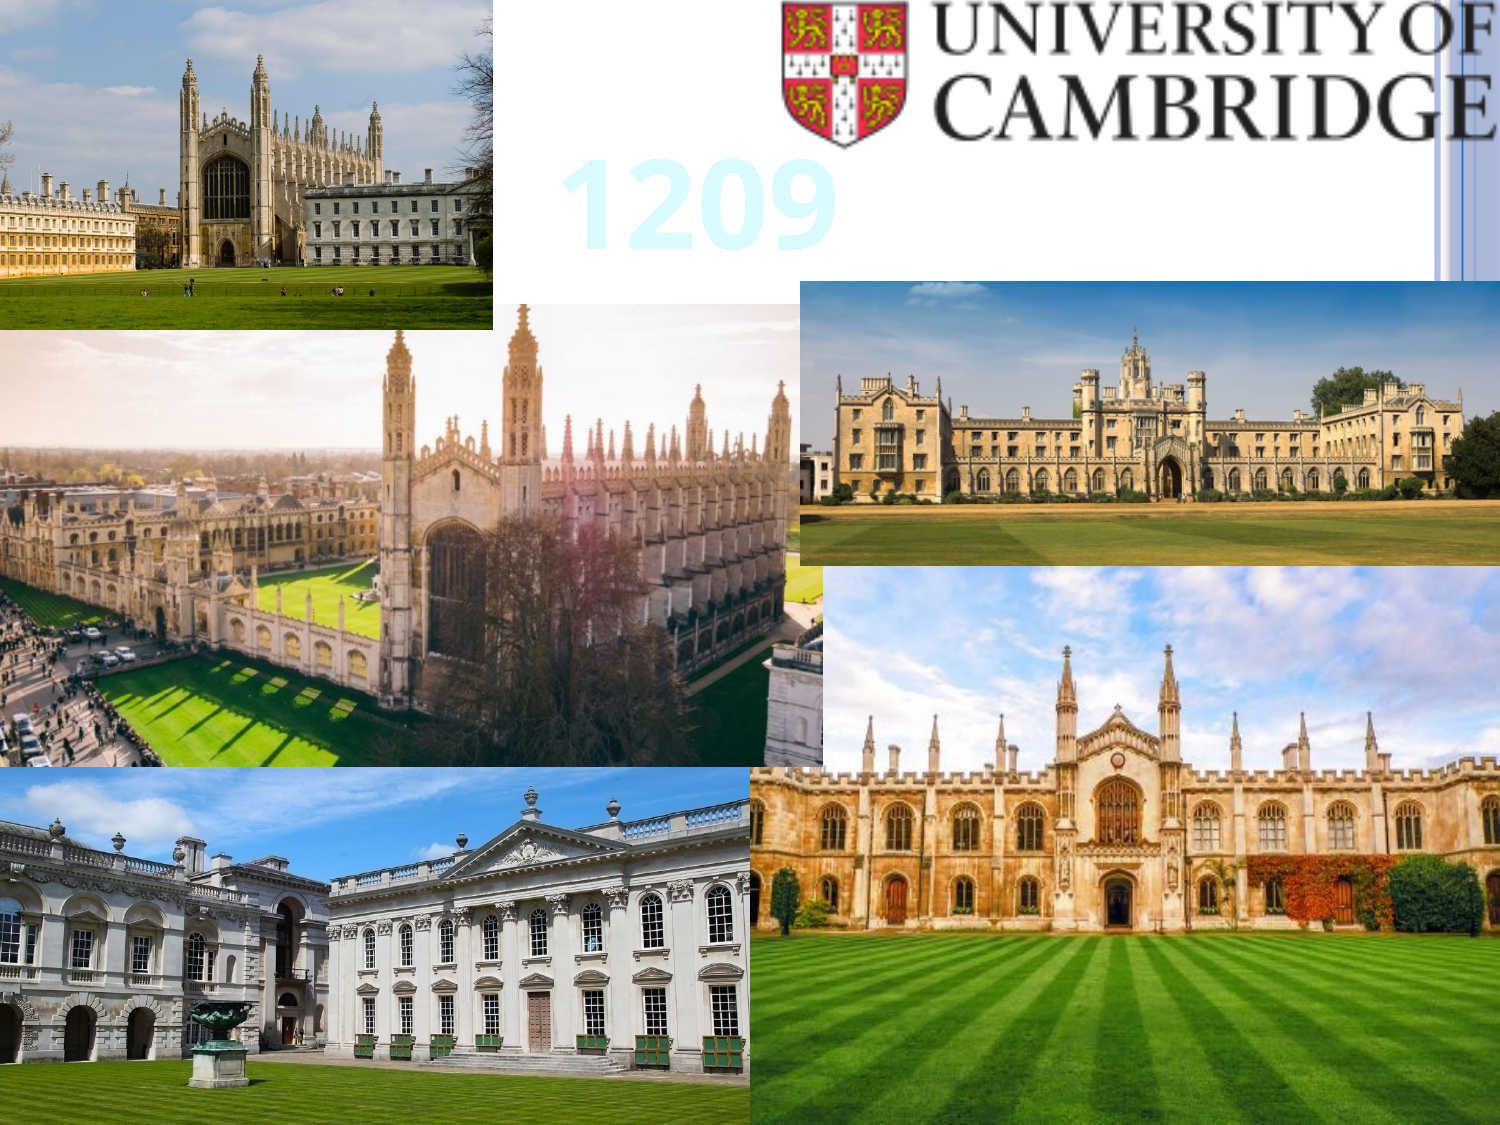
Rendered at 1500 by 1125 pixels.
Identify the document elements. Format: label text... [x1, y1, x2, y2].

picture [779, 0, 1500, 153]
text_box 1209 [527, 117, 868, 283]
picture [0, 0, 1500, 1125]
